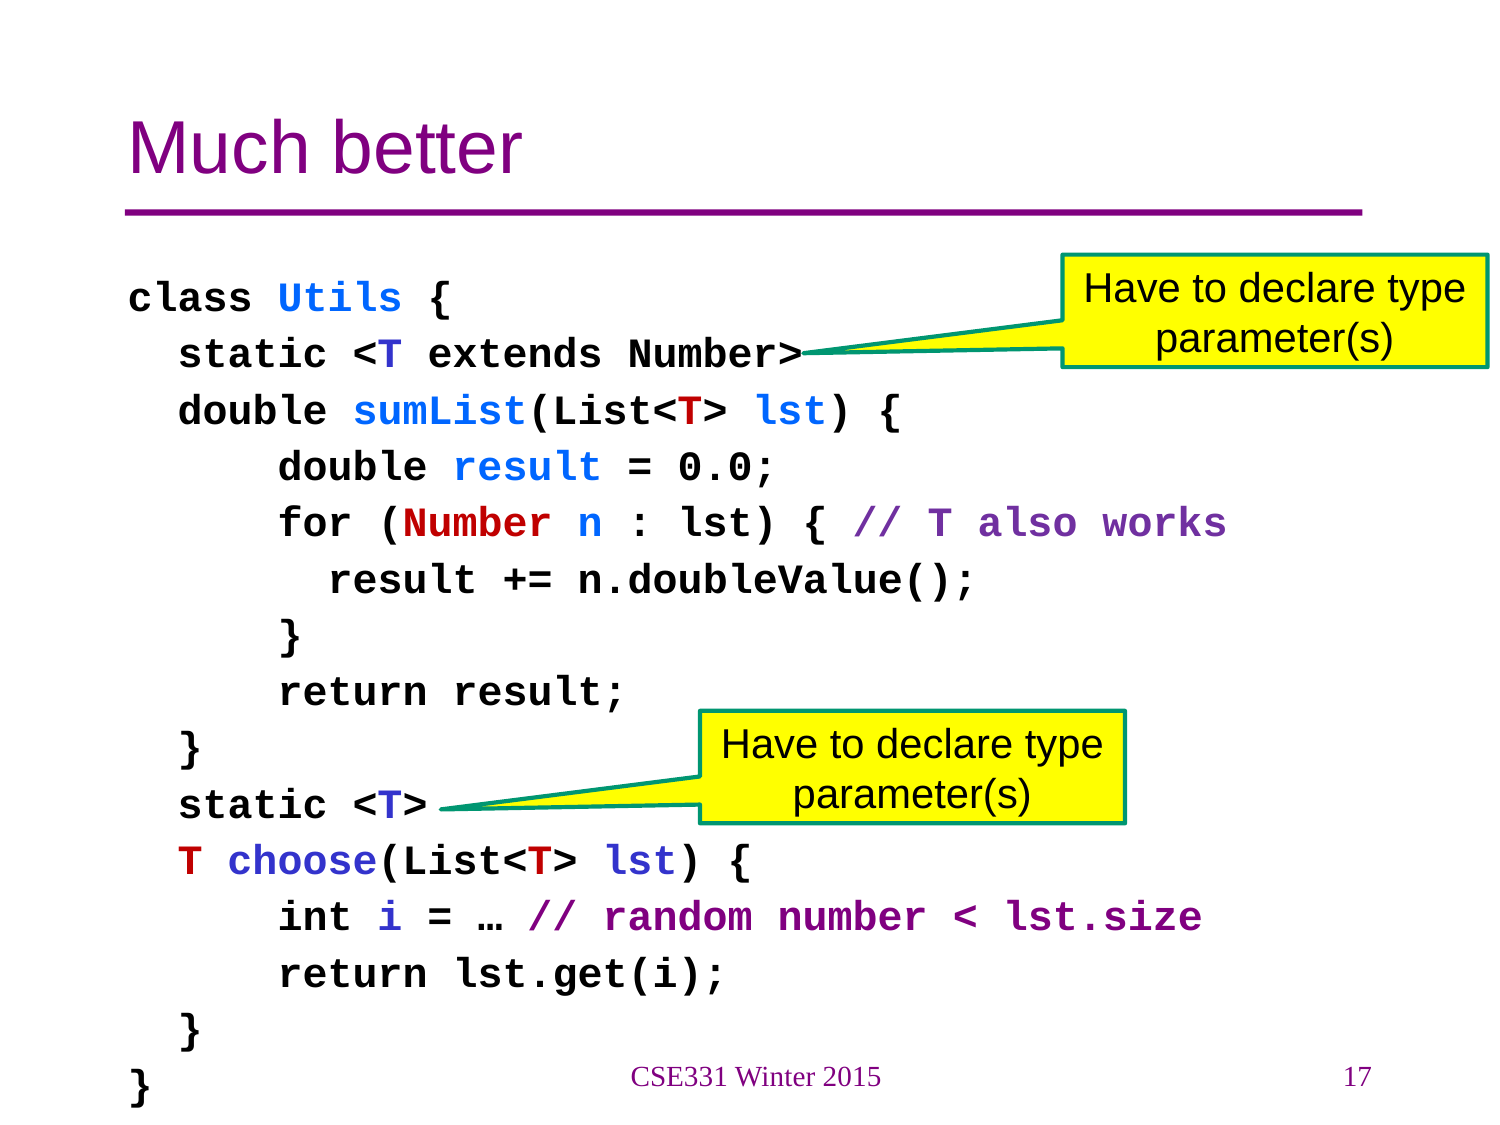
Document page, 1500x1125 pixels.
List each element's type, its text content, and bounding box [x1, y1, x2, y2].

slide_number 17 [1074, 1049, 1388, 1125]
text_box Have to declare type parameter(s) [801, 252, 1490, 370]
footer CSE331 Winter 2015 [474, 1049, 1038, 1125]
list class Utils { static <T extends Number> double sumList(List<T> lst) { double result = 0.0; for (Number n : lst) { // T also works result += n.doubleValue(); } return result; } static <T> T choose(List<T> lst) { int i = … // random number < lst.size return lst.get(i); } } [112, 262, 1388, 1000]
title Much better [112, 50, 1388, 238]
text_box Have to declare type parameter(s) [438, 708, 1128, 826]
